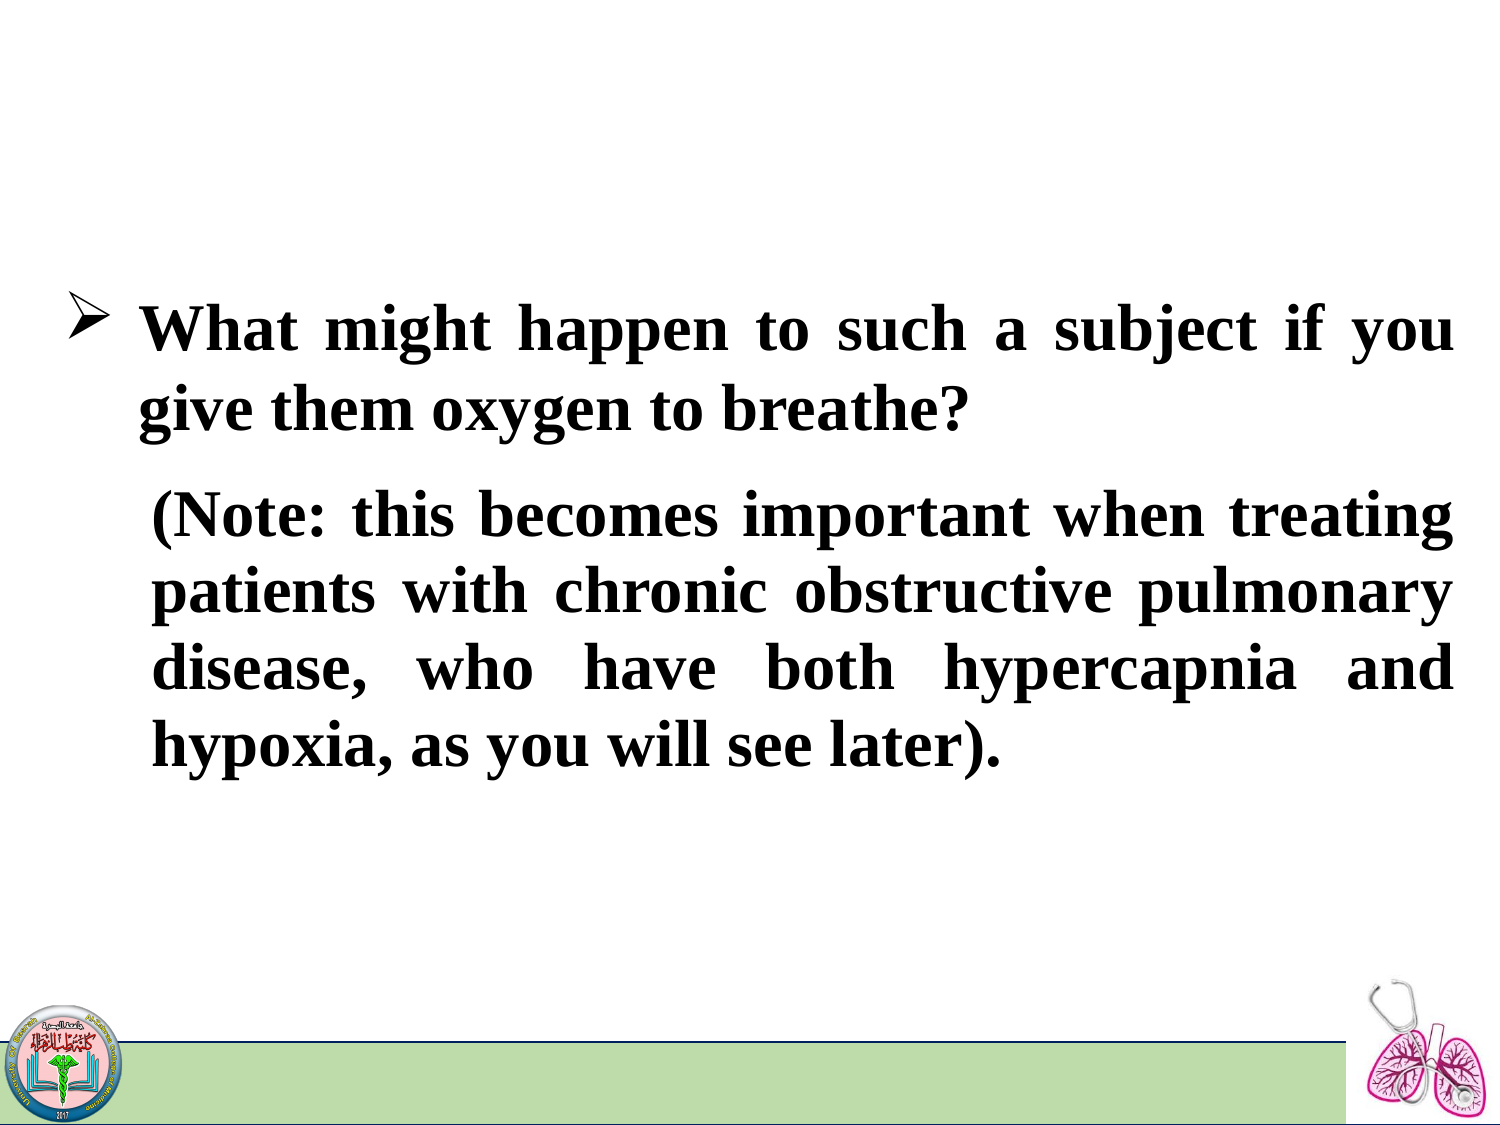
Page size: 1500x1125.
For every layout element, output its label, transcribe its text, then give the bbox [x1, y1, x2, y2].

text_box What might happen to such a subject if you give them oxygen to breathe? (Note: this becomes important when treating patients with chronic obstructive pulmonary disease, who have both hypercapnia and hypoxia, as you will see later). [48, 276, 1473, 790]
picture [1346, 975, 1500, 1124]
picture [3, 1003, 123, 1124]
text_box [0, 1041, 1500, 1125]
